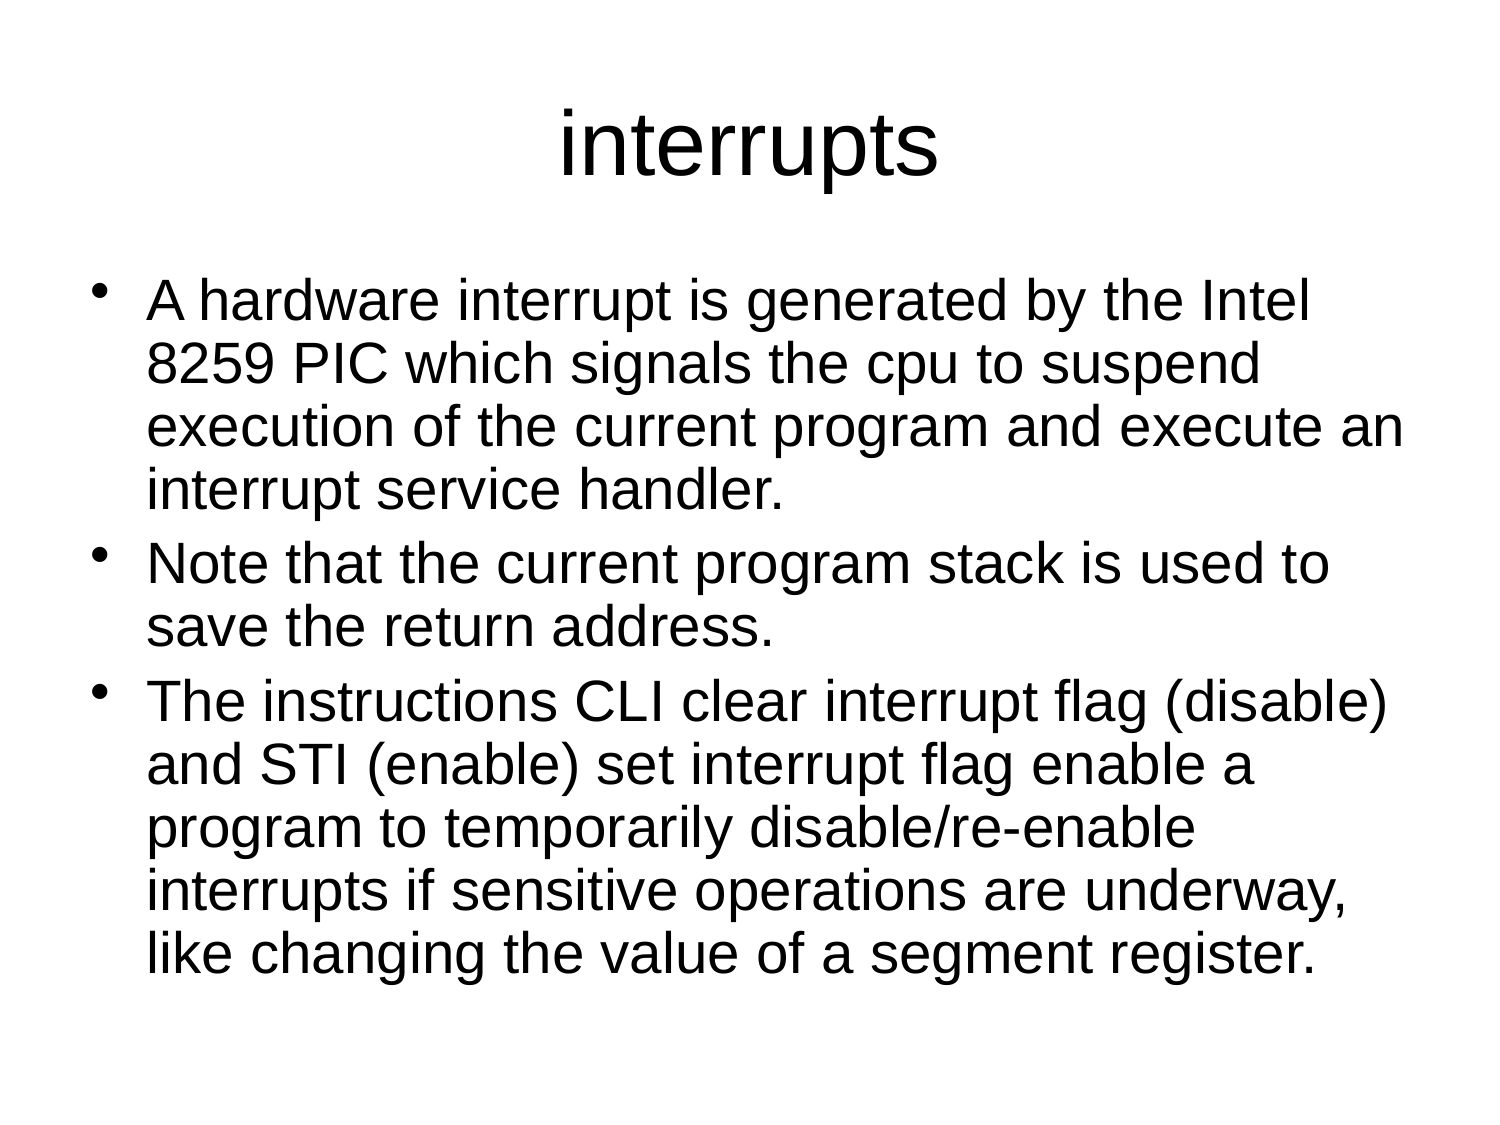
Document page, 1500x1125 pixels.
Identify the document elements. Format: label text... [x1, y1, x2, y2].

title interrupts [75, 45, 1425, 233]
list A hardware interrupt is generated by the Intel 8259 PIC which signals the cpu to suspend execution of the current program and execute an interrupt service handler. Note that the current program stack is used to save the return address. The instructions CLI clear interrupt flag (disable) and STI (enable) set interrupt flag enable a program to temporarily disable/re-enable interrupts if sensitive operations are underway, like changing the value of a segment register. [75, 262, 1425, 1005]
